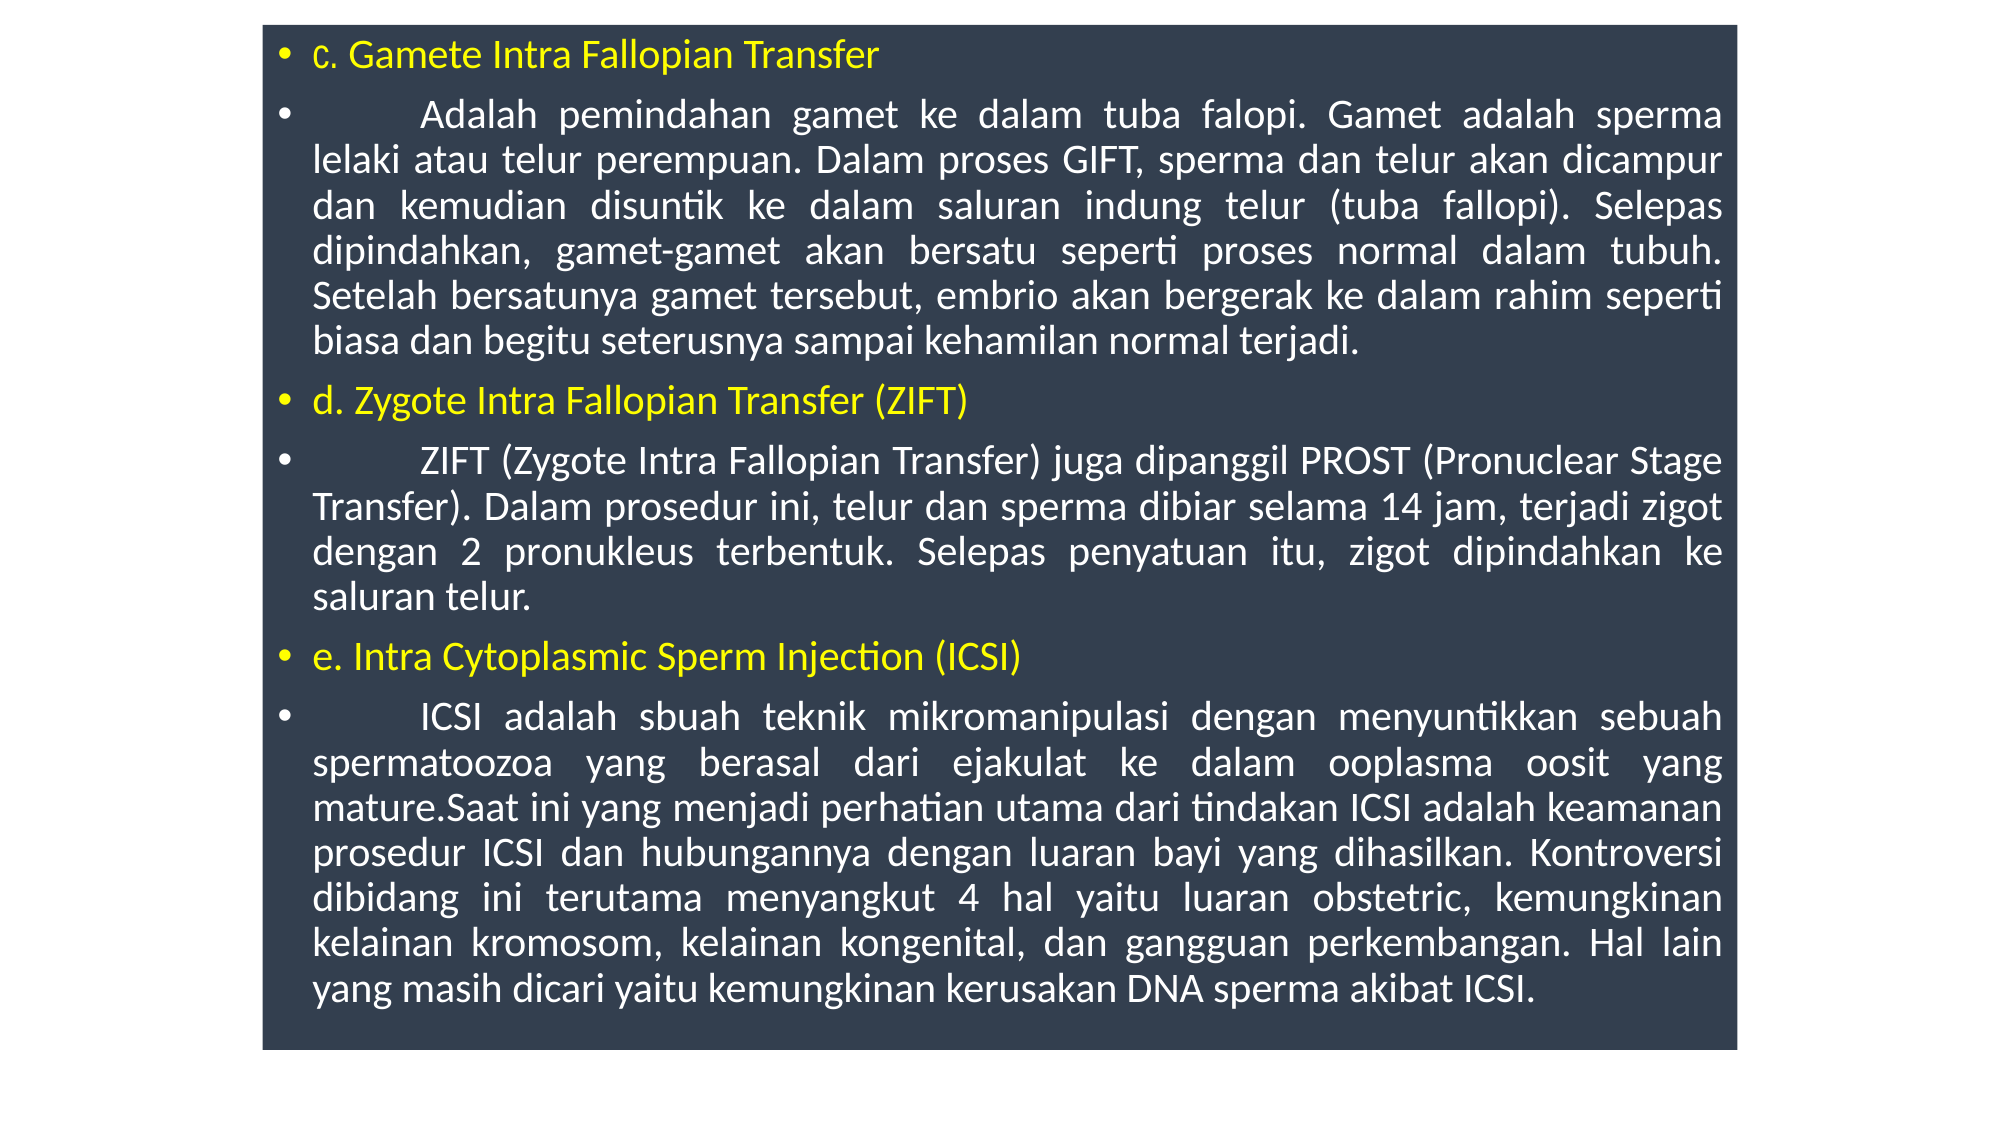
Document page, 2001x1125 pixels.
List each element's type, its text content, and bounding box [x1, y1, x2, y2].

list c. Gamete Intra Fallopian Transfer Adalah pemindahan gamet ke dalam tuba falopi. Gamet adalah sperma lelaki atau telur perempuan. Dalam proses GIFT, sperma dan telur akan dicampur dan kemudian disuntik ke dalam saluran indung telur (tuba fallopi). Selepas dipindahkan, gamet-gamet akan bersatu seperti proses normal dalam tubuh. Setelah bersatunya gamet tersebut, embrio akan bergerak ke dalam rahim seperti biasa dan begitu seterusnya sampai kehamilan normal terjadi. d. Zygote Intra Fallopian Transfer (ZIFT) ZIFT (Zygote Intra Fallopian Transfer) juga dipanggil PROST (Pronuclear Stage Transfer). Dalam prosedur ini, telur dan sperma dibiar selama 14 jam, terjadi zigot dengan 2 pronukleus terbentuk. Selepas penyatuan itu, zigot dipindahkan ke saluran telur. e. Intra Cytoplasmic Sperm Injection (ICSI) ICSI adalah sbuah teknik mikromanipulasi dengan menyuntikkan sebuah spermatoozoa yang berasal dari ejakulat ke dalam ooplasma oosit yang mature.Saat ini yang menjadi perhatian utama dari tindakan ICSI adalah keamanan prosedur ICSI dan hubungannya dengan luaran bayi yang dihasilkan. Kontroversi dibidang ini terutama menyangkut 4 hal yaitu luaran obstetric, kemungkinan kelainan kromosom, kelainan kongenital, dan gangguan perkembangan. Hal lain yang masih dicari yaitu kemungkinan kerusakan DNA sperma akibat ICSI. [261, 23, 1739, 1052]
